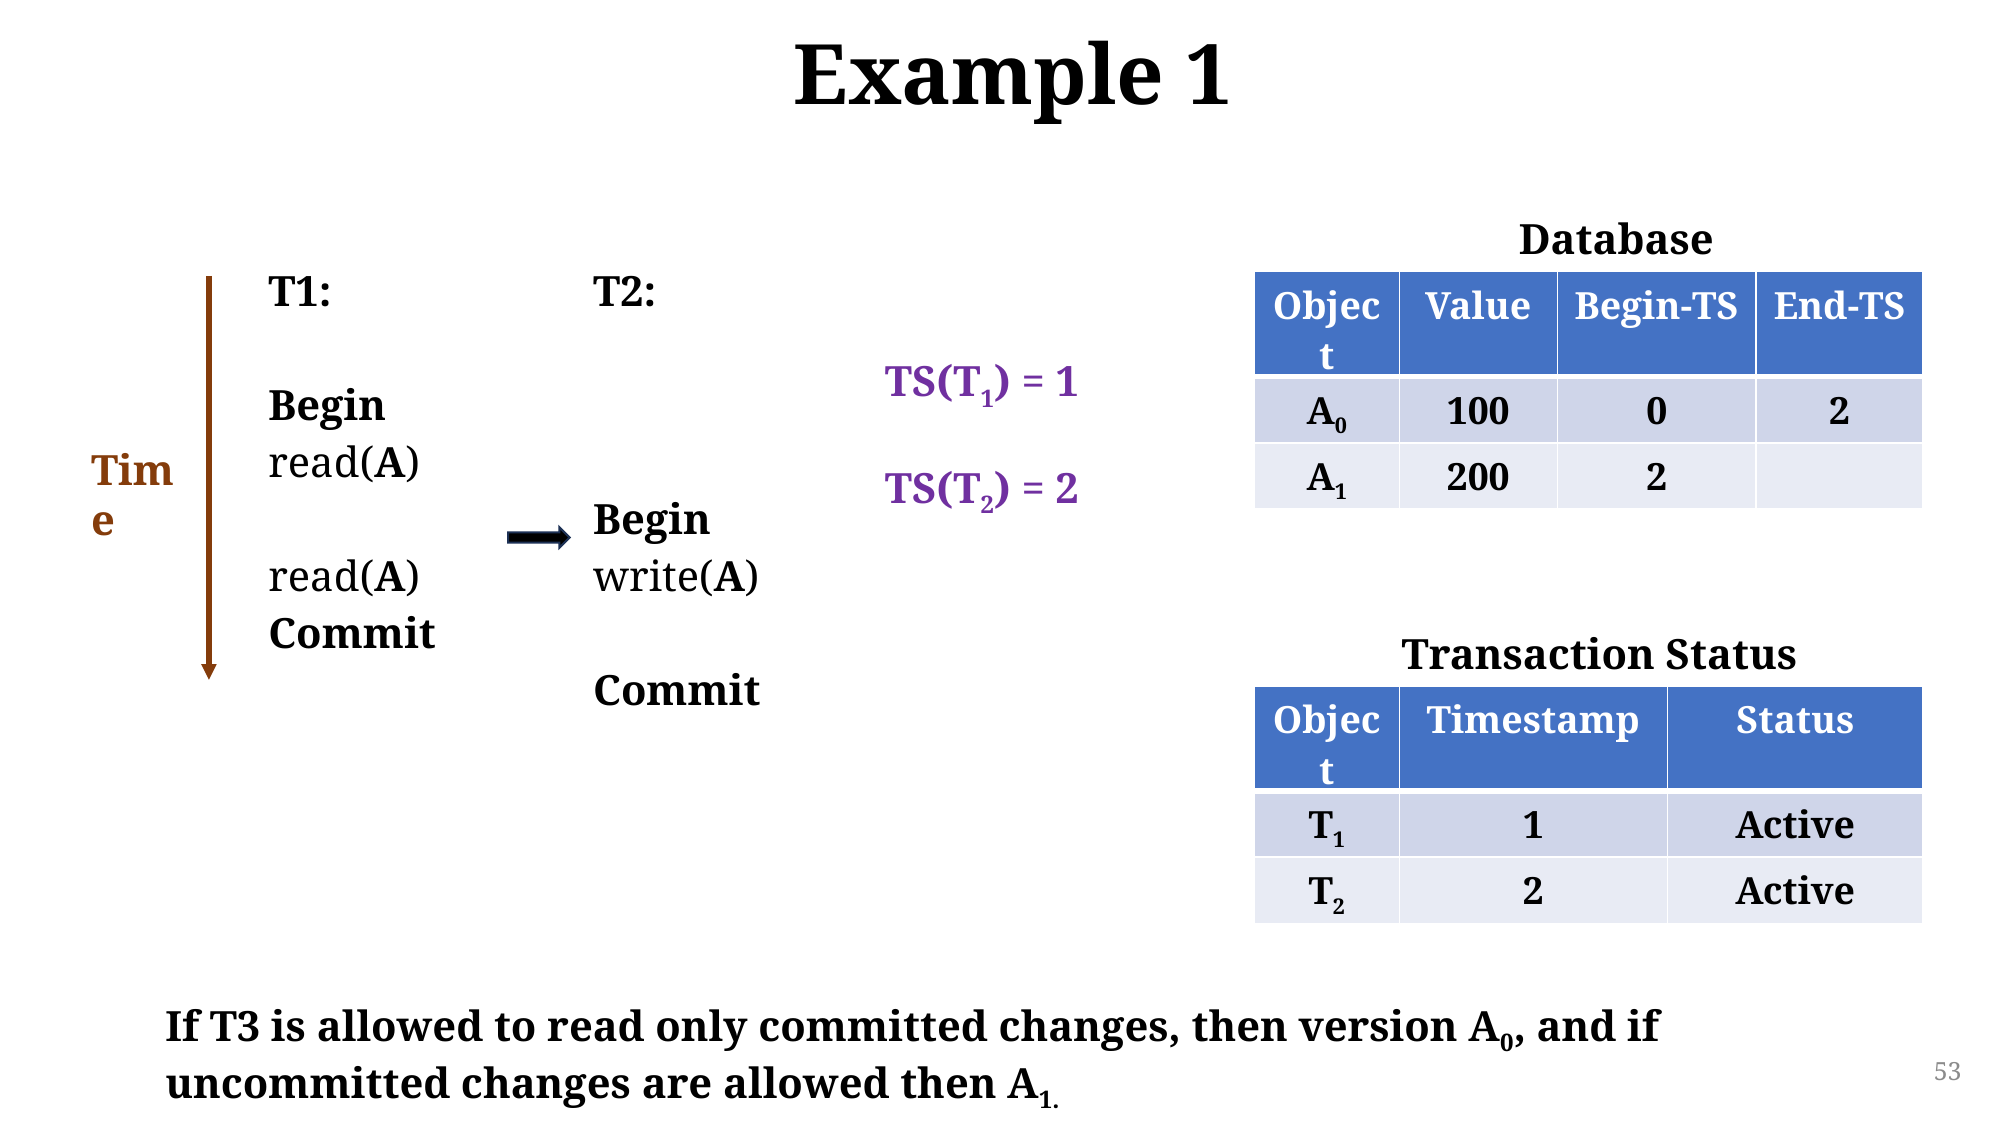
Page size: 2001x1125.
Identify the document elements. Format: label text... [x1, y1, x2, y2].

table_cell Active [1668, 858, 1922, 923]
table_header Object [1255, 687, 1399, 788]
table_cell 2 [1558, 444, 1755, 508]
table_header Object [1255, 272, 1399, 374]
text_box TS(T1) = 1 TS(T2) = 2 [870, 347, 1094, 527]
title Example 1 [150, 3, 1876, 152]
table_header T2: Begin write(A) Commit [578, 254, 886, 758]
text_box [507, 524, 572, 551]
table_cell Active [1668, 794, 1922, 856]
table_header Status [1668, 687, 1922, 788]
table_cell 100 [1400, 379, 1557, 442]
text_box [76, 275, 211, 680]
text_box If T3 is allowed to read only committed changes, then version A0, and if uncommitted changes are allowed then A1. [150, 992, 1791, 1121]
table_cell 2 [1400, 858, 1667, 923]
table_header End-TS [1757, 272, 1922, 374]
table_cell T1 [1255, 794, 1399, 856]
table_header T1: Begin read(A) read(A) Commit [253, 254, 578, 758]
table_cell 200 [1400, 444, 1557, 508]
table_cell 1 [1400, 794, 1667, 856]
slide_number 53 [1791, 1042, 1977, 1103]
table_cell 0 [1558, 379, 1755, 442]
table_header Value [1400, 272, 1557, 374]
text_box Transaction Status [1386, 620, 1812, 686]
table_cell A1 [1255, 444, 1399, 508]
table_cell 2 [1757, 379, 1922, 442]
table_cell T2 [1255, 858, 1399, 923]
text_box Database [1503, 205, 1729, 271]
table_header Begin-TS [1558, 272, 1755, 374]
table_header Timestamp [1400, 687, 1667, 788]
table_cell A0 [1255, 379, 1399, 442]
table_cell [1757, 444, 1922, 508]
